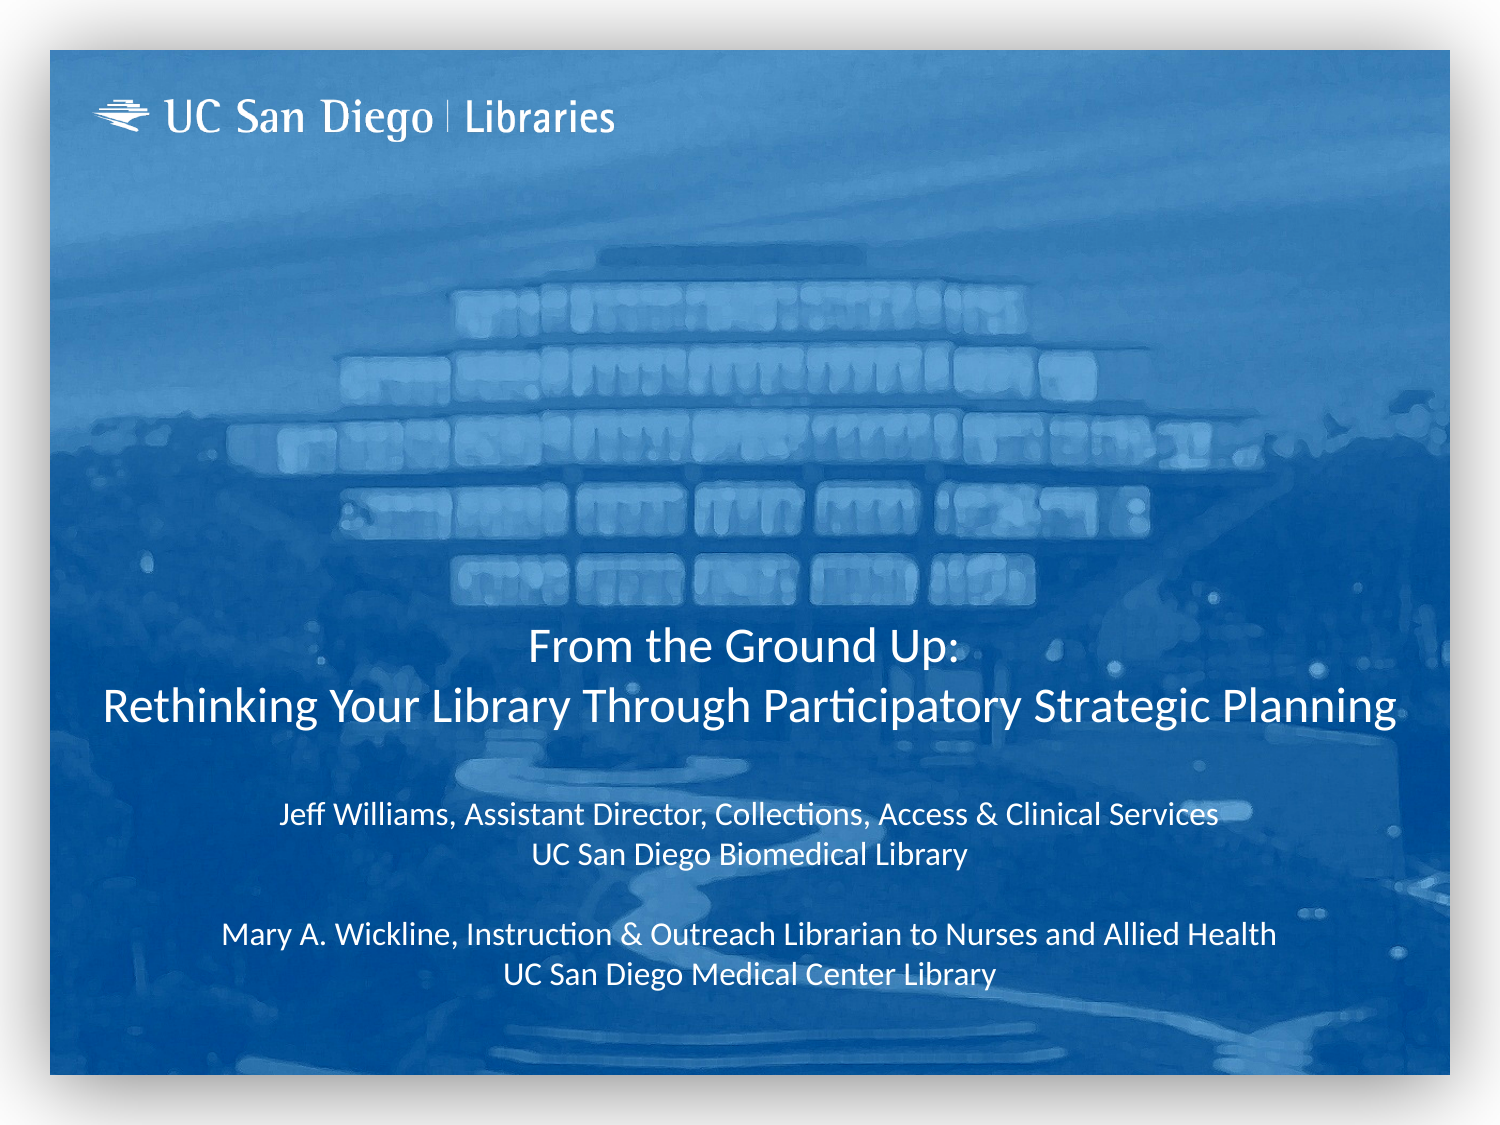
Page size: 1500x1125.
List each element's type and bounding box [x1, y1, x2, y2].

text_box [49, 49, 1451, 1076]
